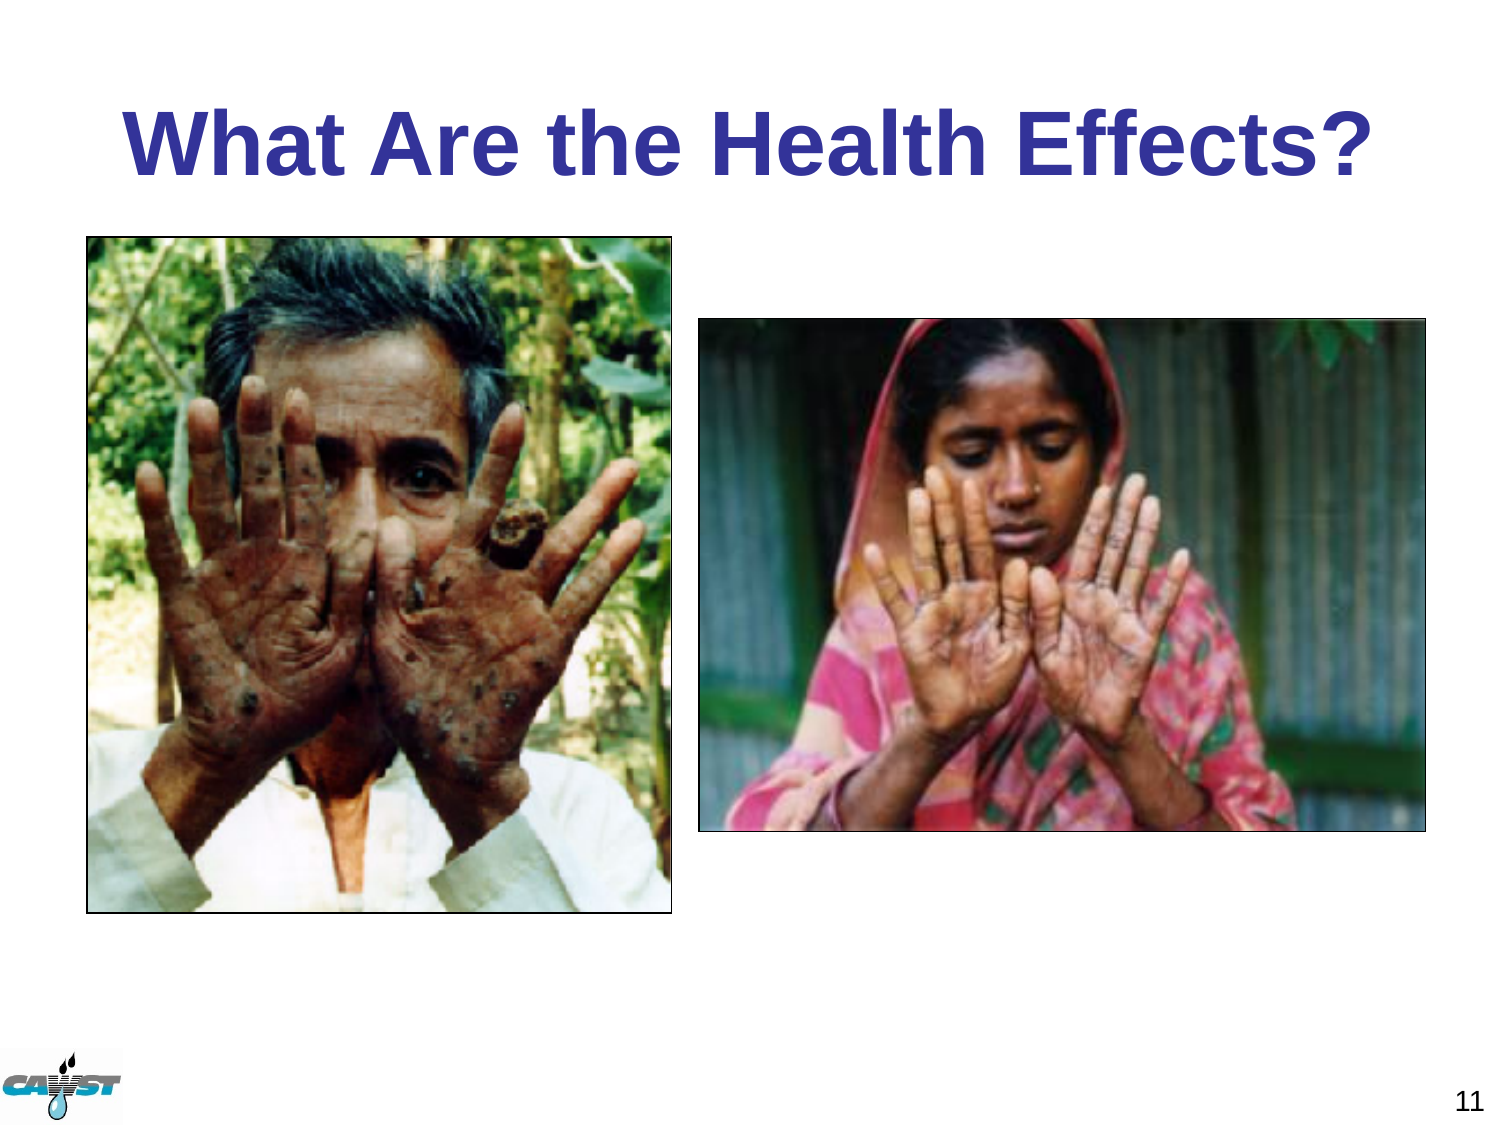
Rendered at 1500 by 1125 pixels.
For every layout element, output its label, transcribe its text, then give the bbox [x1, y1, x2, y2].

title What Are the Health Effects? [75, 45, 1425, 233]
picture [87, 237, 671, 913]
picture [699, 319, 1426, 831]
slide_number 11 [1149, 1074, 1500, 1125]
picture [0, 1048, 123, 1125]
